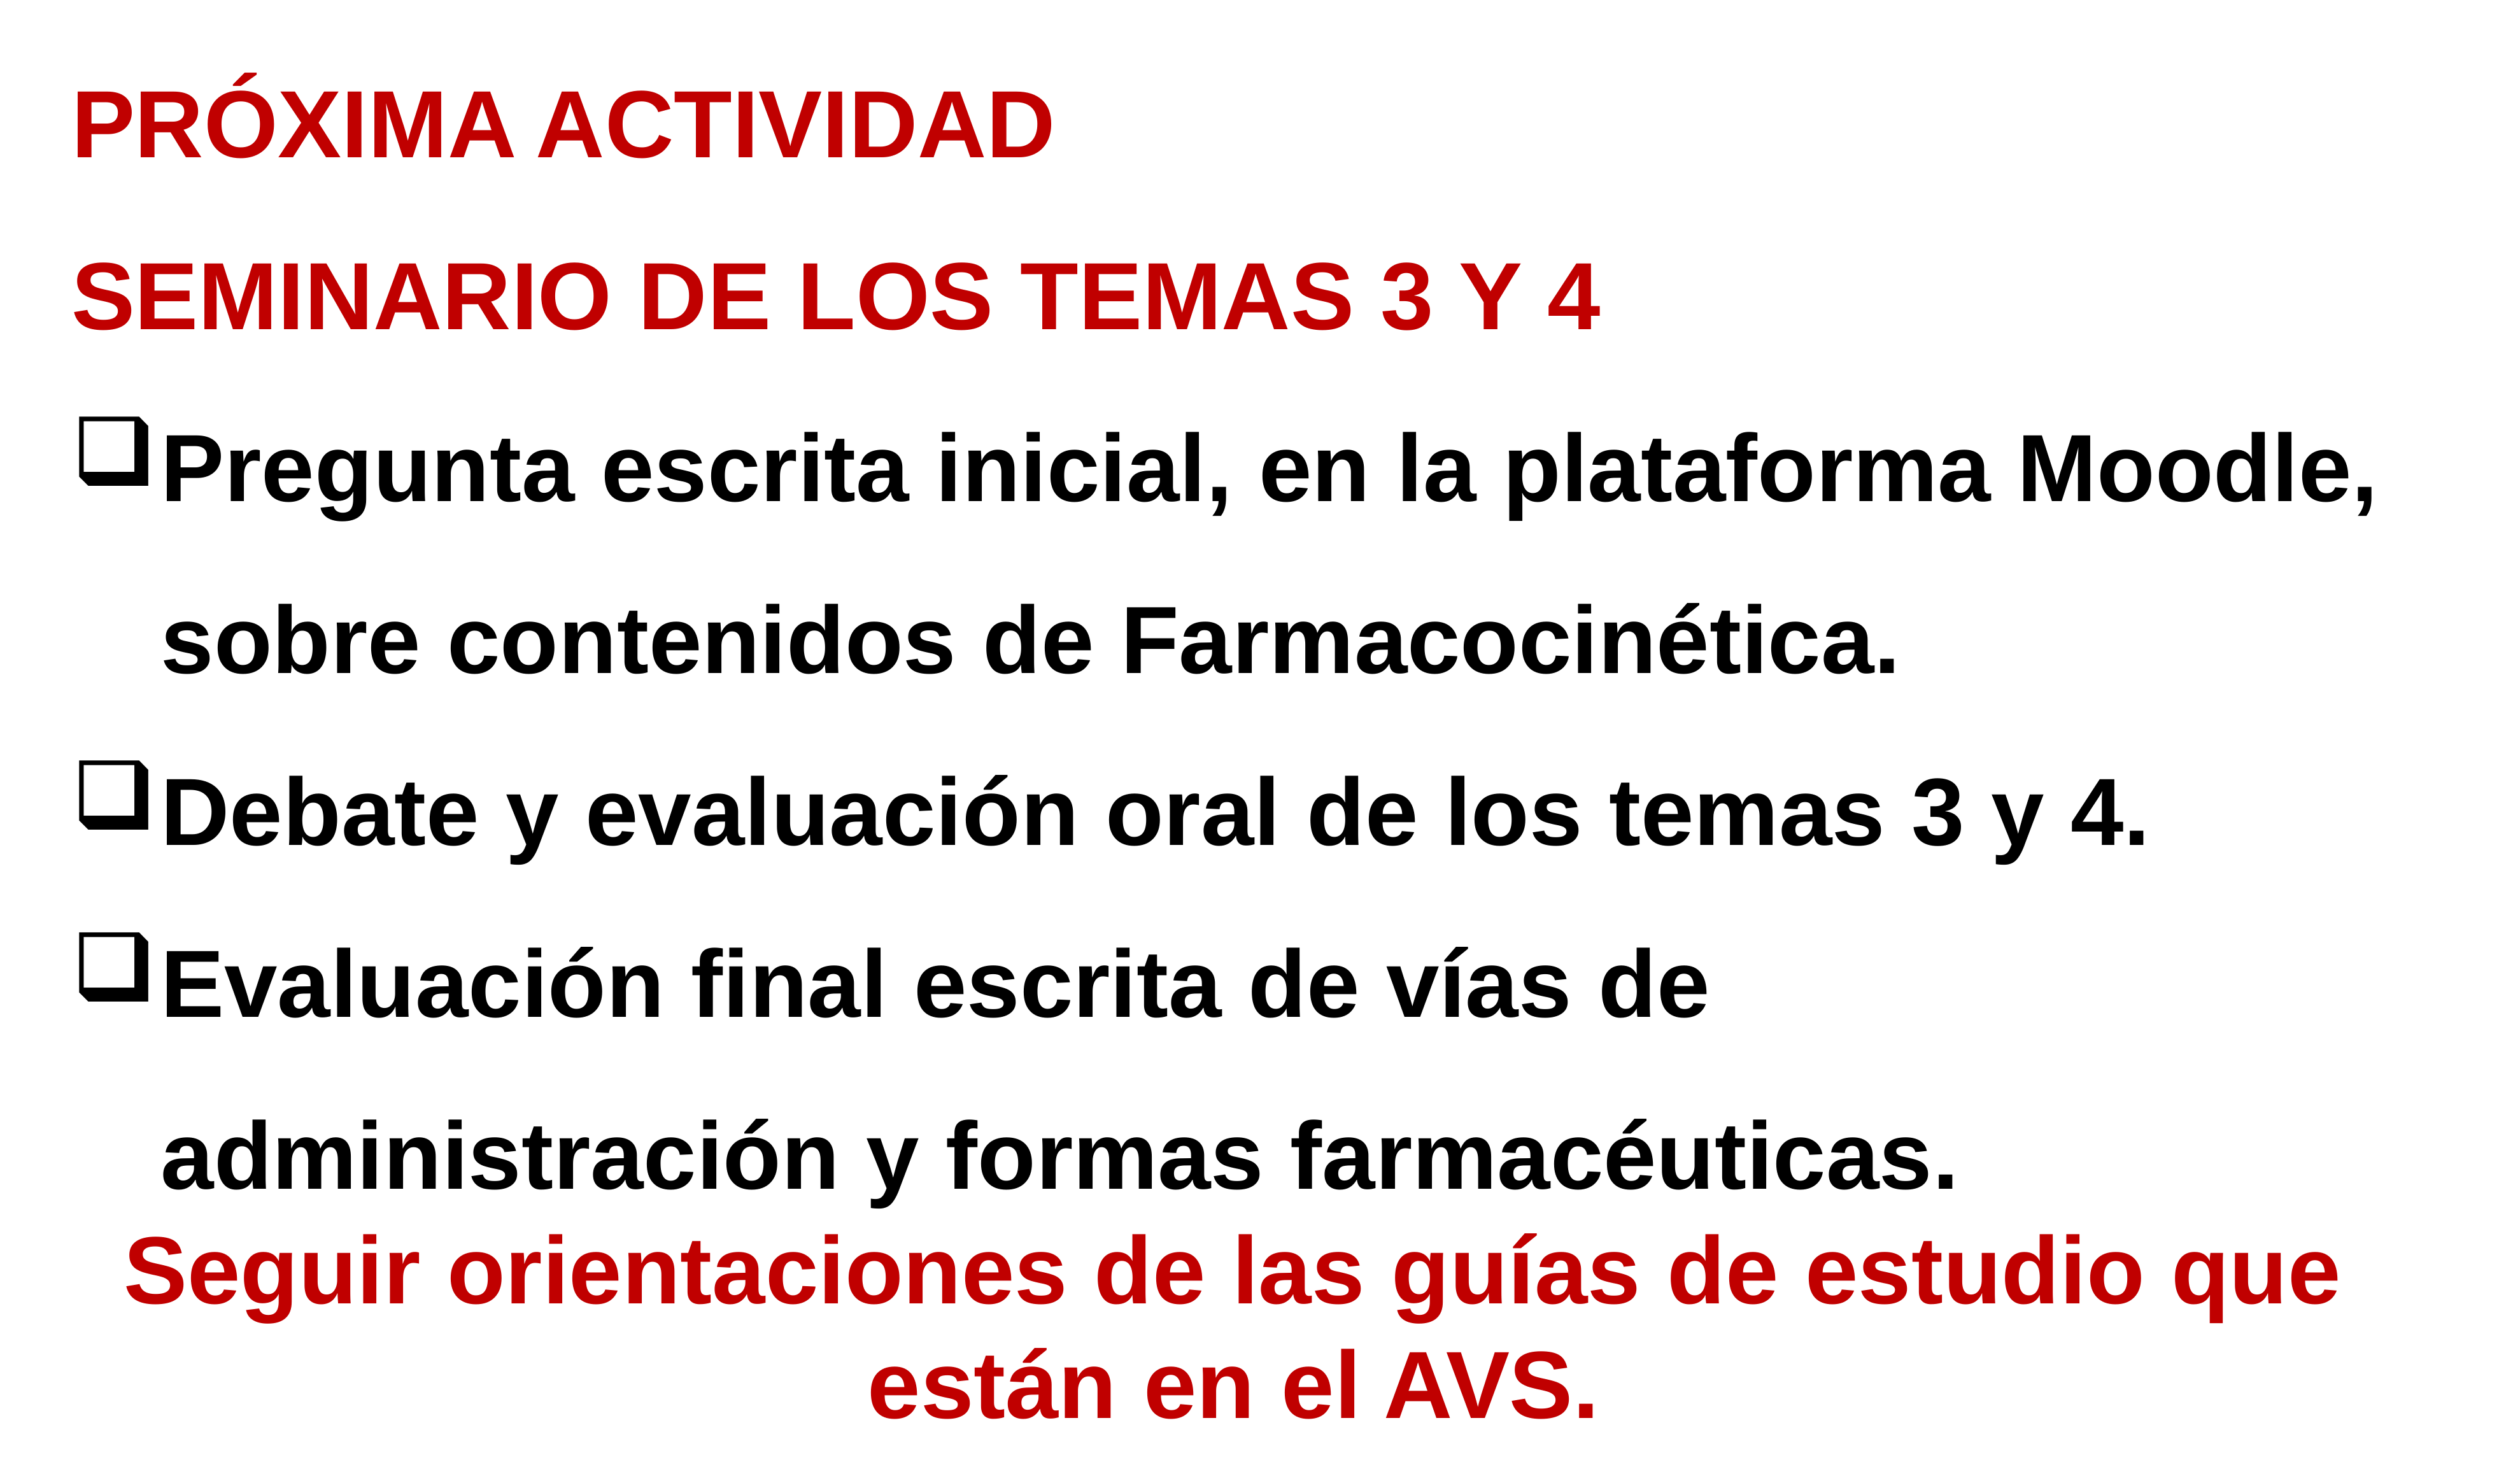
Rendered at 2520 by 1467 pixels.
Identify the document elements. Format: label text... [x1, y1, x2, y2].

text_box PRÓXIMA ACTIVIDAD SEMINARIO DE LOS TEMAS 3 Y 4 Pregunta escrita inicial, en la plataforma Moodle, sobre contenidos de Farmacocinética. Debate y evaluación oral de los temas 3 y 4. Evaluación final escrita de vías de administración y formas farmacéuticas. Seguir orientaciones de las guías de estudio que están en el AVS. [62, 0, 2407, 1442]
